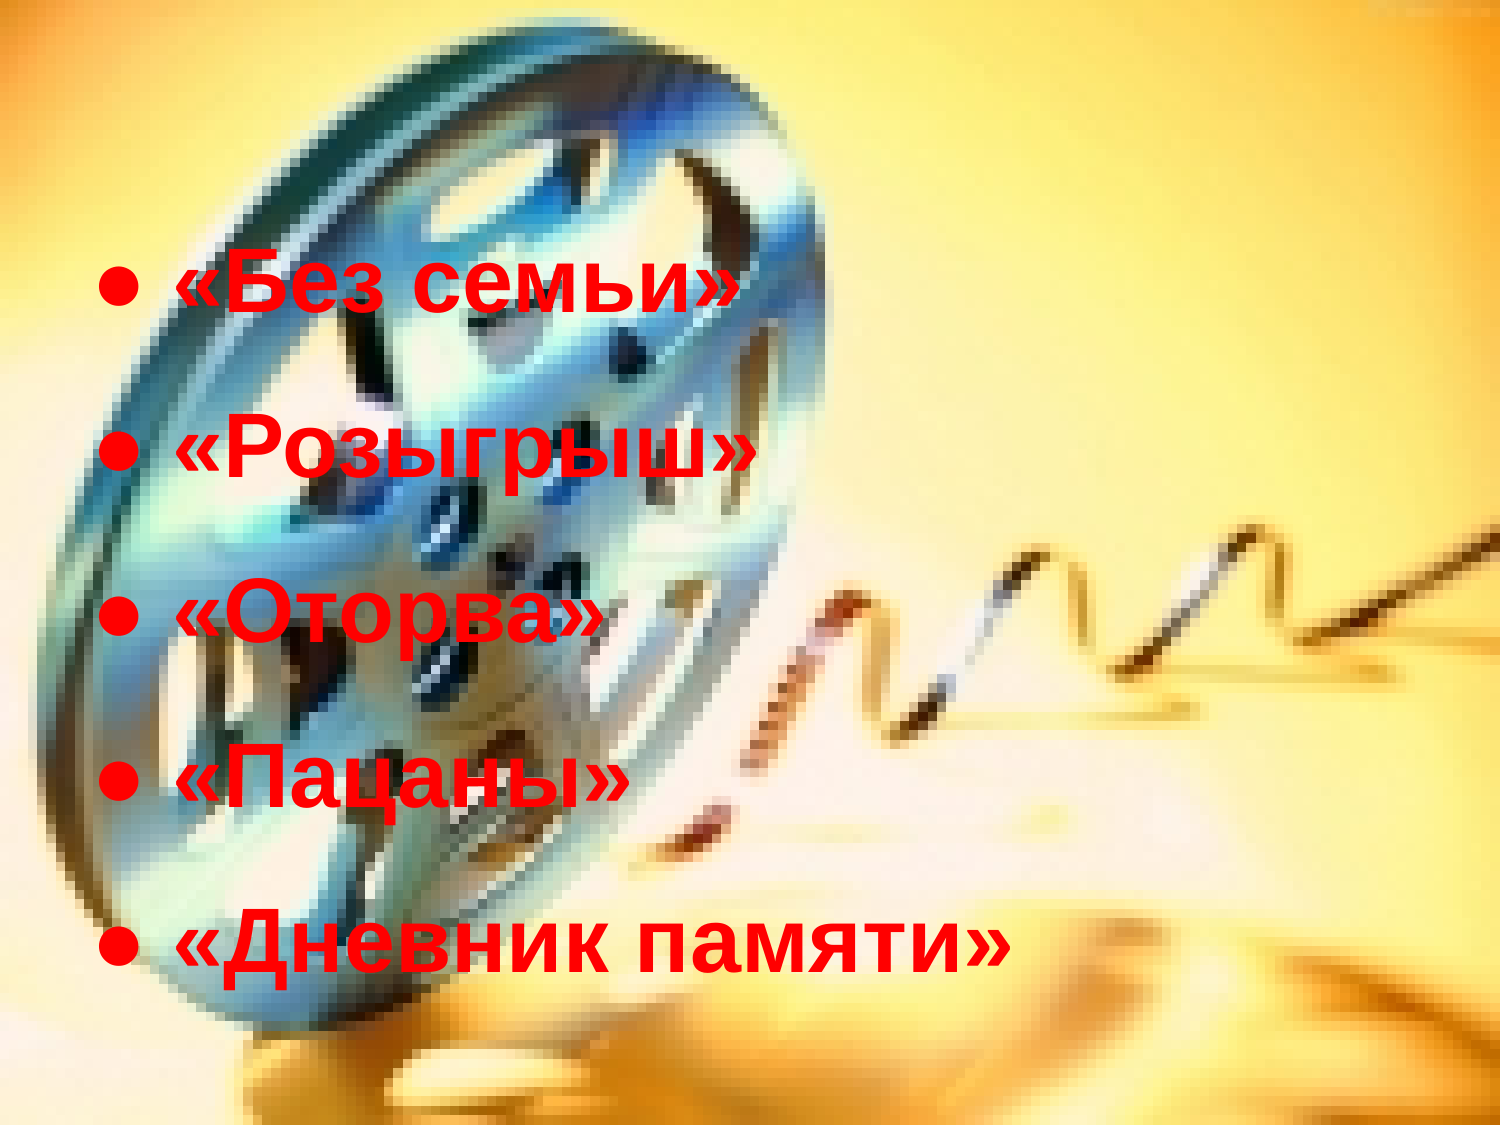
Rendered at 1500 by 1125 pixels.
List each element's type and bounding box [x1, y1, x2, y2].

list [0, 0, 1500, 1125]
